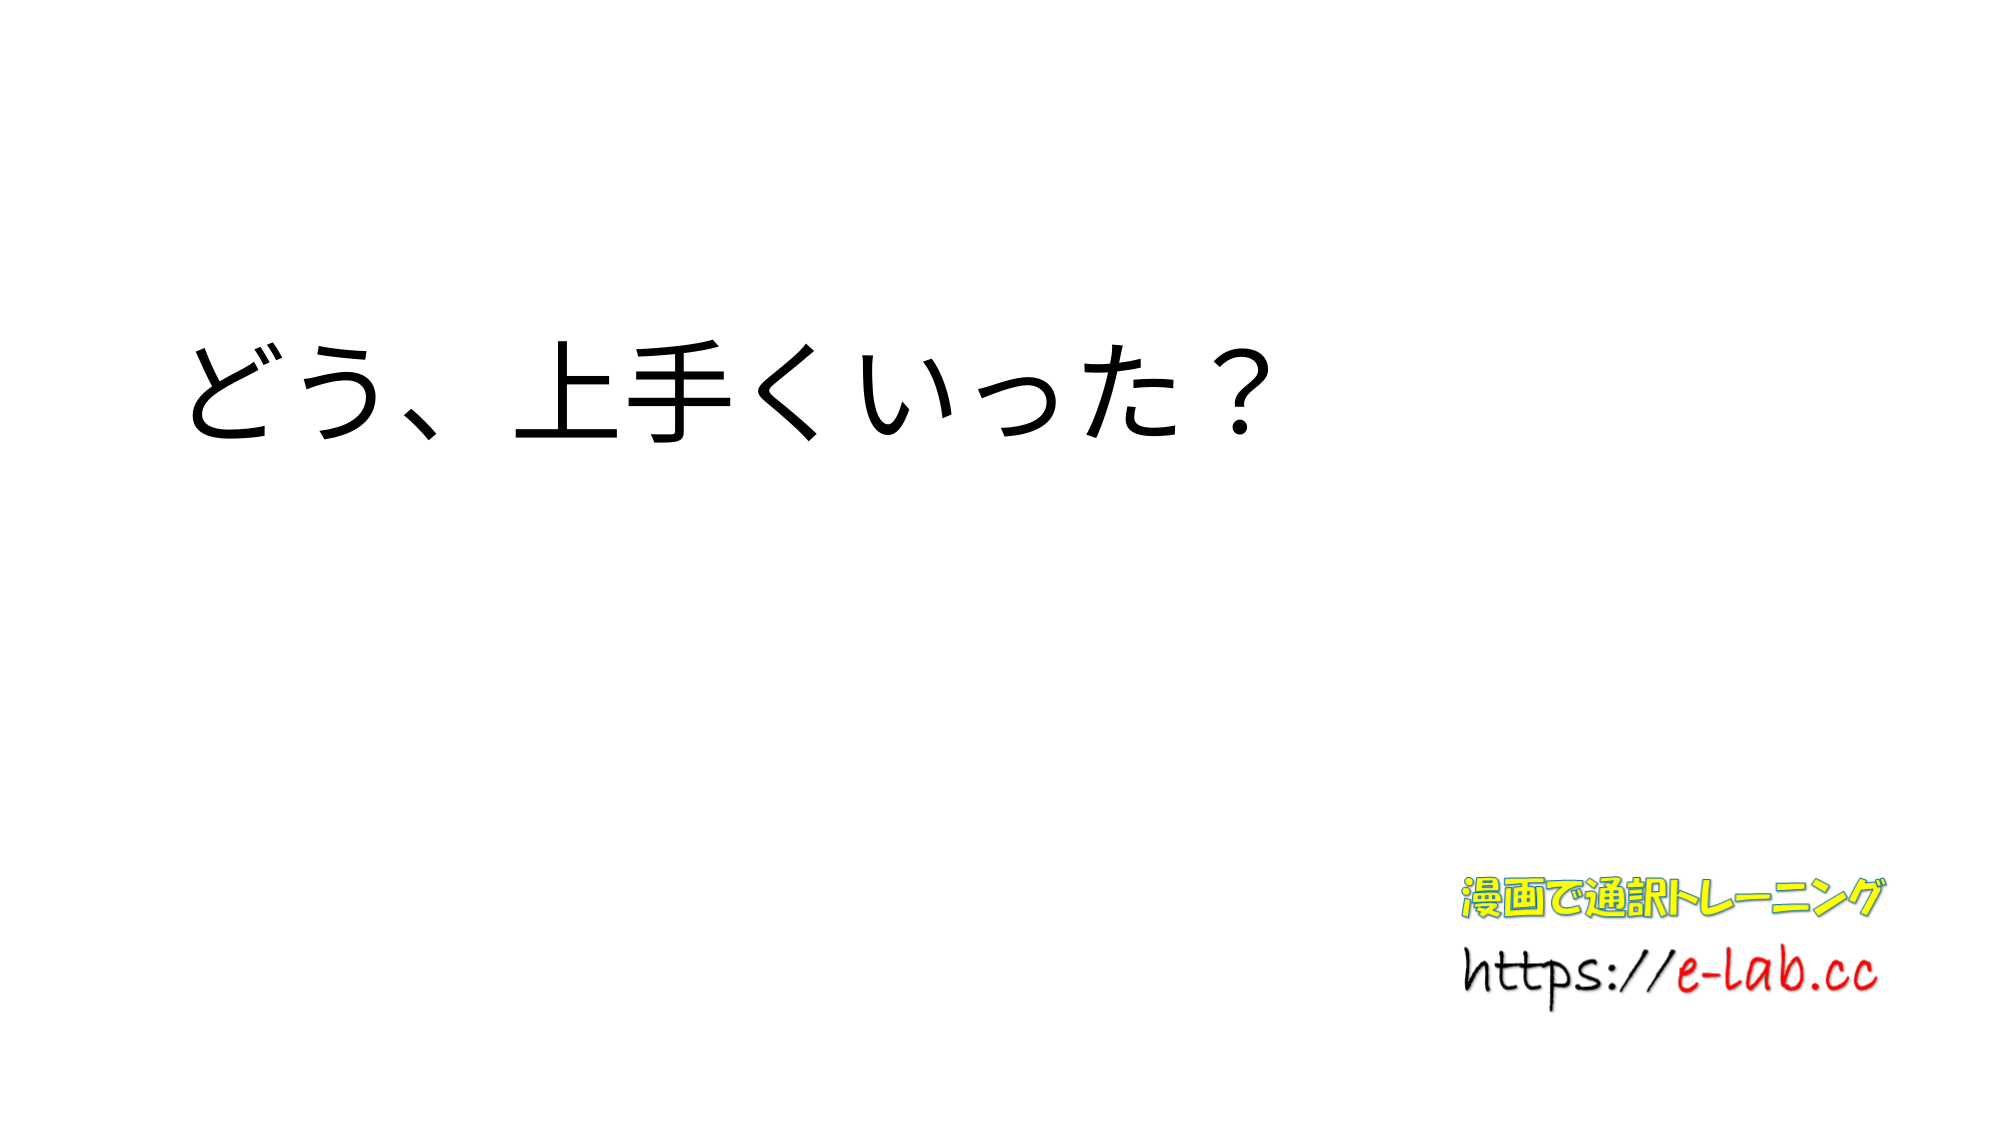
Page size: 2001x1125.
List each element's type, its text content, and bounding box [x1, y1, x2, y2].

title どう、上手くいった？ [158, 277, 2000, 465]
picture [1417, 861, 1924, 1061]
